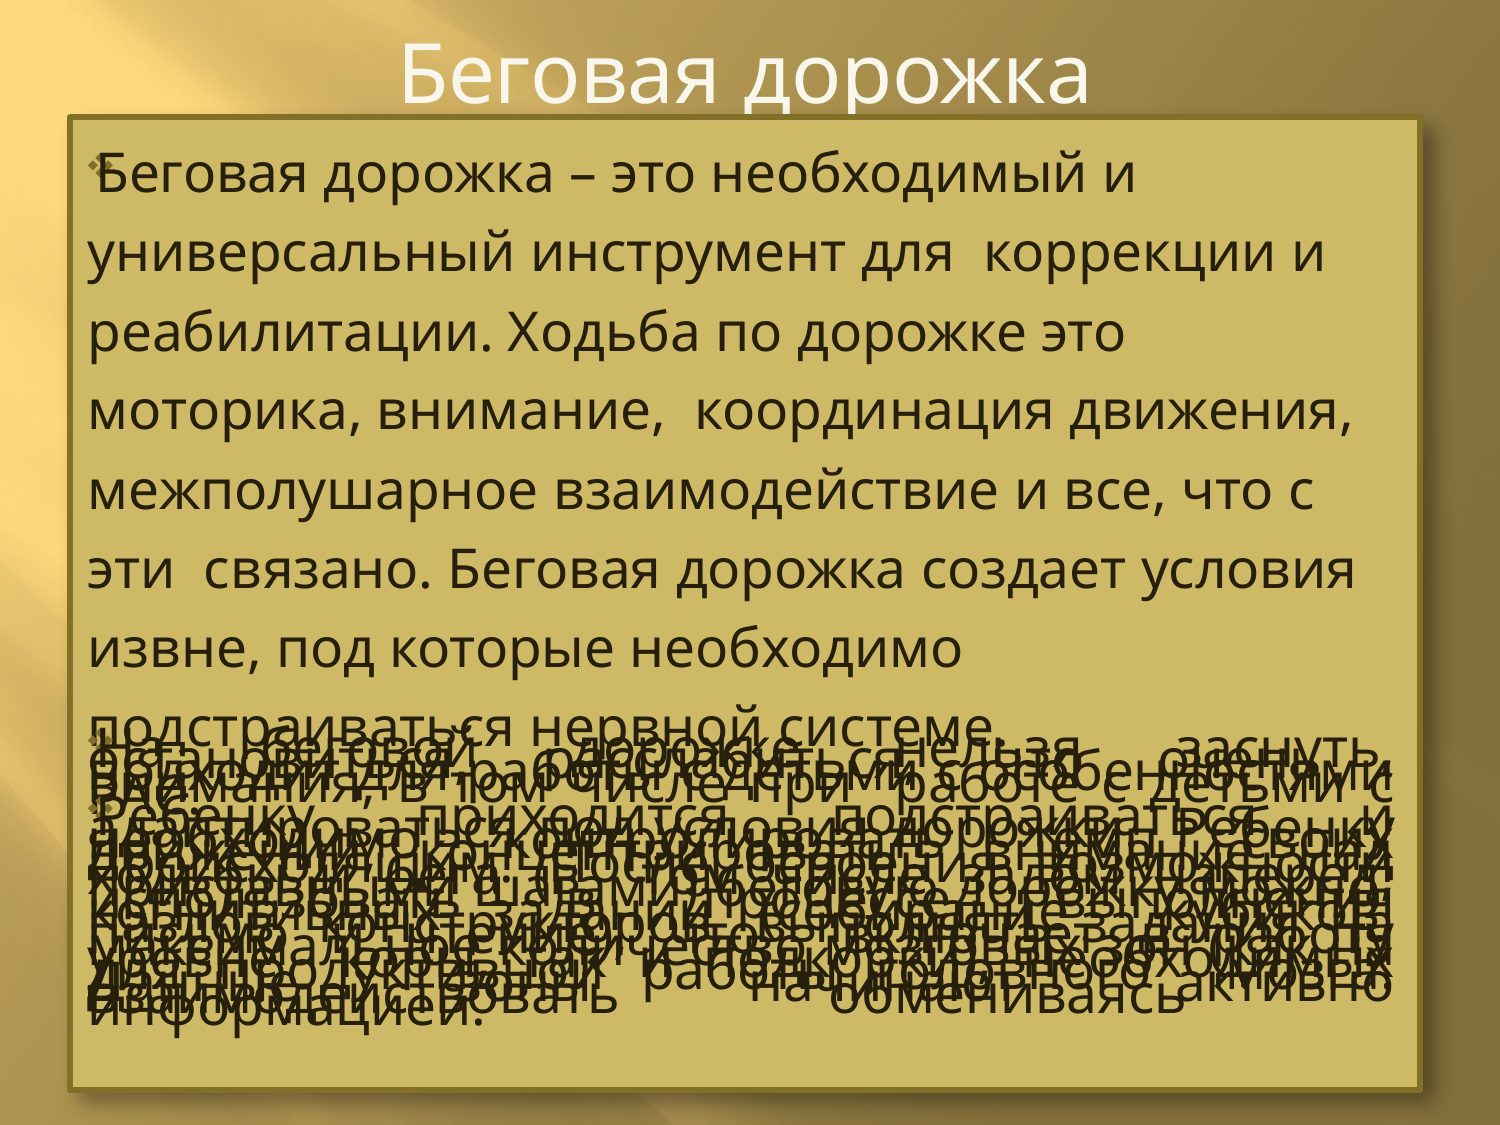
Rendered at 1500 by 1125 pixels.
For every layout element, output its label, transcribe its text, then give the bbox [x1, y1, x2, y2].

title Беговая дорожка [70, 0, 1421, 114]
list Беговая дорожка – это необходимый и универсальный инструмент для коррекции и реабилитации. Ходьба по дорожке это моторика, внимание, координация движения, межполушарное взаимодействие и все, что с эти связано. Беговая дорожка создает условия извне, под которые необходимо подстраиваться нервной системе. На беговой дорожке нельзя заснуть, остановиться, расслабиться, что очень подходит для работы с детьми с особенностями внимания, в том числе при работе с детьми с РАС. Ребенку приходится подстраиваться и адаптироваться под условия дорожки. Ребенку необходимо контролировать темп своих движений, концентрировать внимание над происходящим. После освоения возможности ходьбы и бега (в том числе задом наперед, приставными шагами) беговую дорожку можно использовать в процессе выполнения когнитивных заданий (собирание кубиков, пазлов, конструкторов, выполнять задания на письмо и чтение), что включает в работу максимальное количество мозговых зон (как на уровне коры, так и подкорки), необходимых для продуктивной работы головного мозга. Данные зоны начинают активно взаимодействовать обмениваясь информацией. [67, 114, 1423, 1093]
